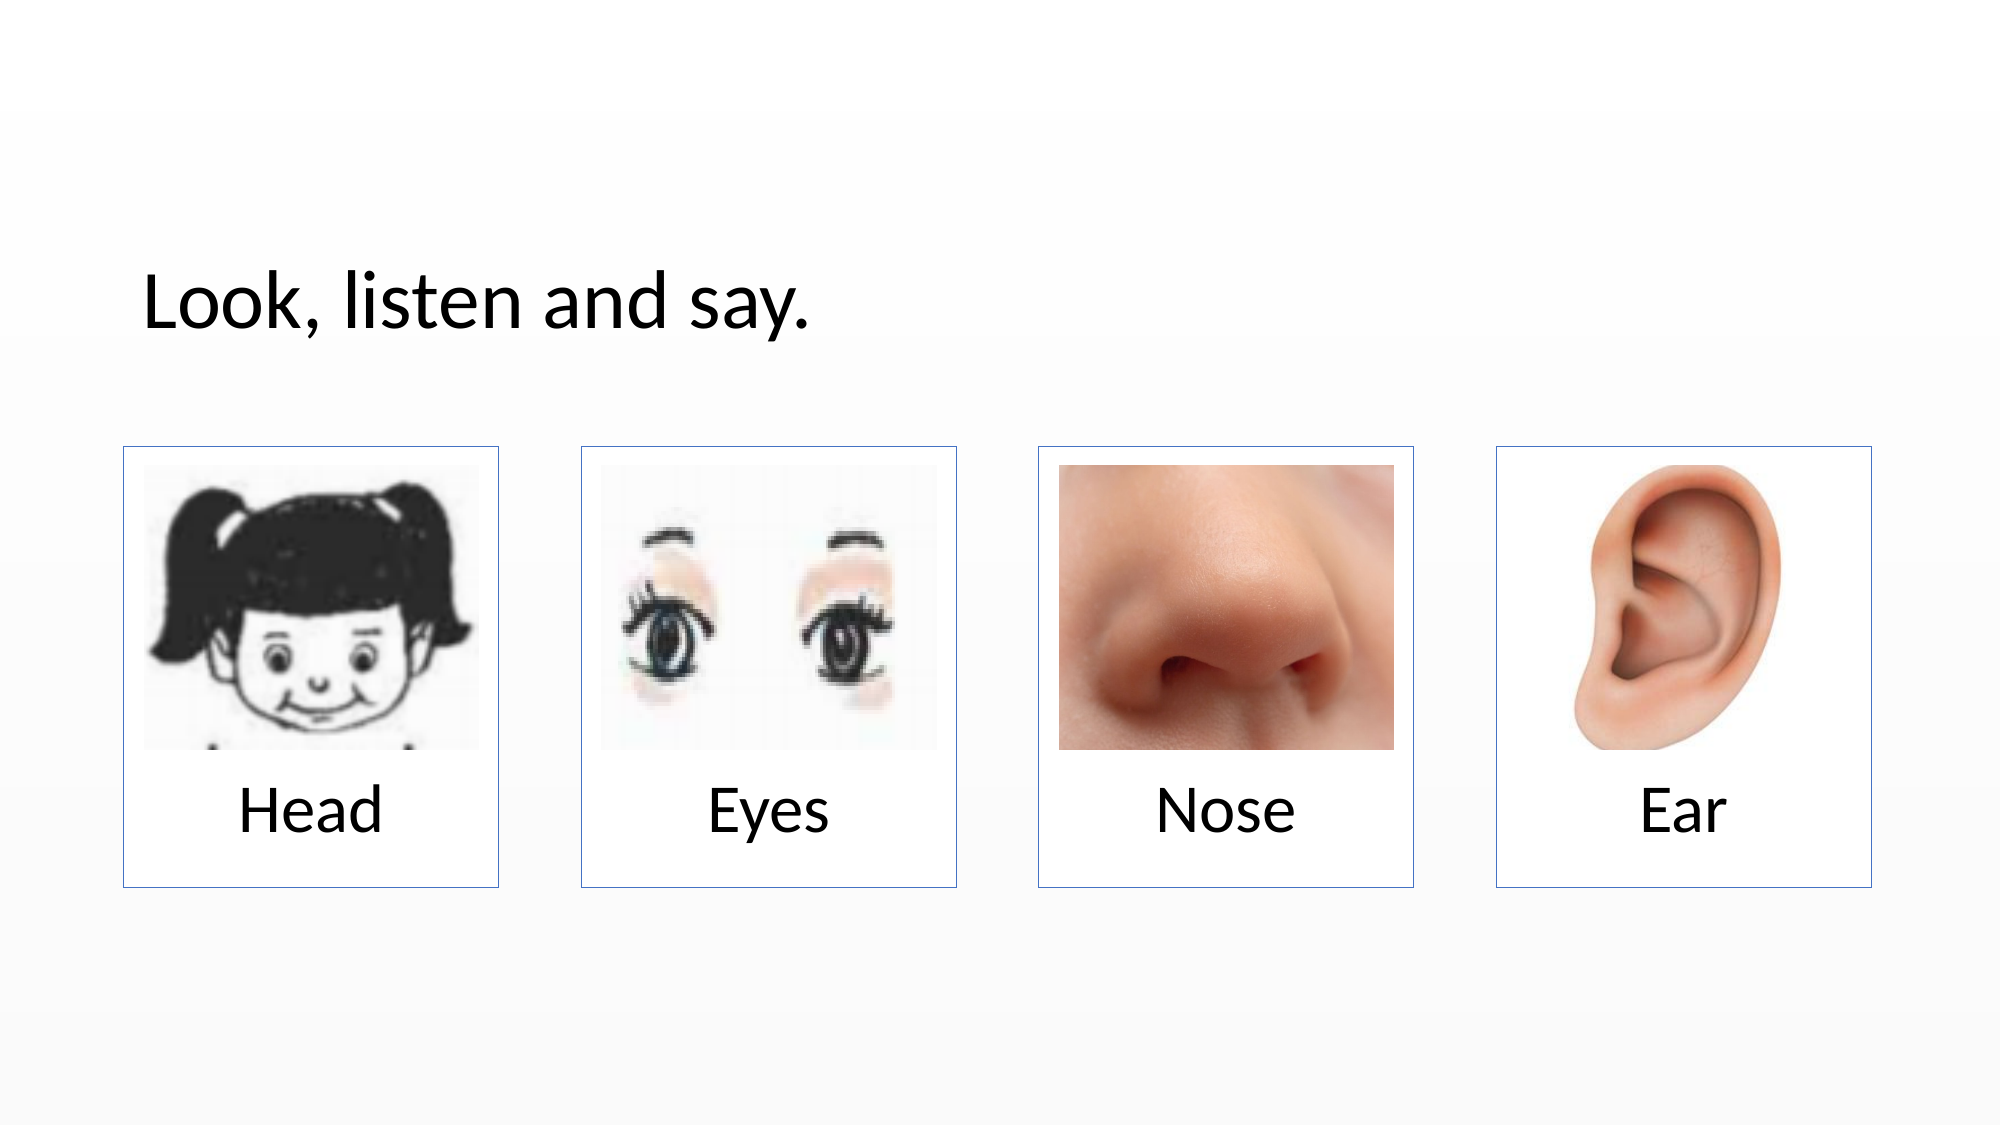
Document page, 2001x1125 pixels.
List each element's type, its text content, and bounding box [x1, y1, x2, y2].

text_box [1496, 446, 1872, 888]
text_box [1514, 463, 1854, 752]
text_box Head [142, 750, 481, 870]
text_box [141, 463, 481, 752]
text_box [599, 463, 939, 752]
text_box Look, listen and say. [127, 237, 829, 353]
text_box Nose [1057, 750, 1396, 870]
text_box Eyes [600, 750, 938, 870]
text_box [123, 446, 499, 888]
text_box [581, 446, 957, 888]
text_box [1057, 463, 1396, 750]
text_box [1038, 446, 1414, 888]
text_box Ear [1515, 750, 1853, 870]
